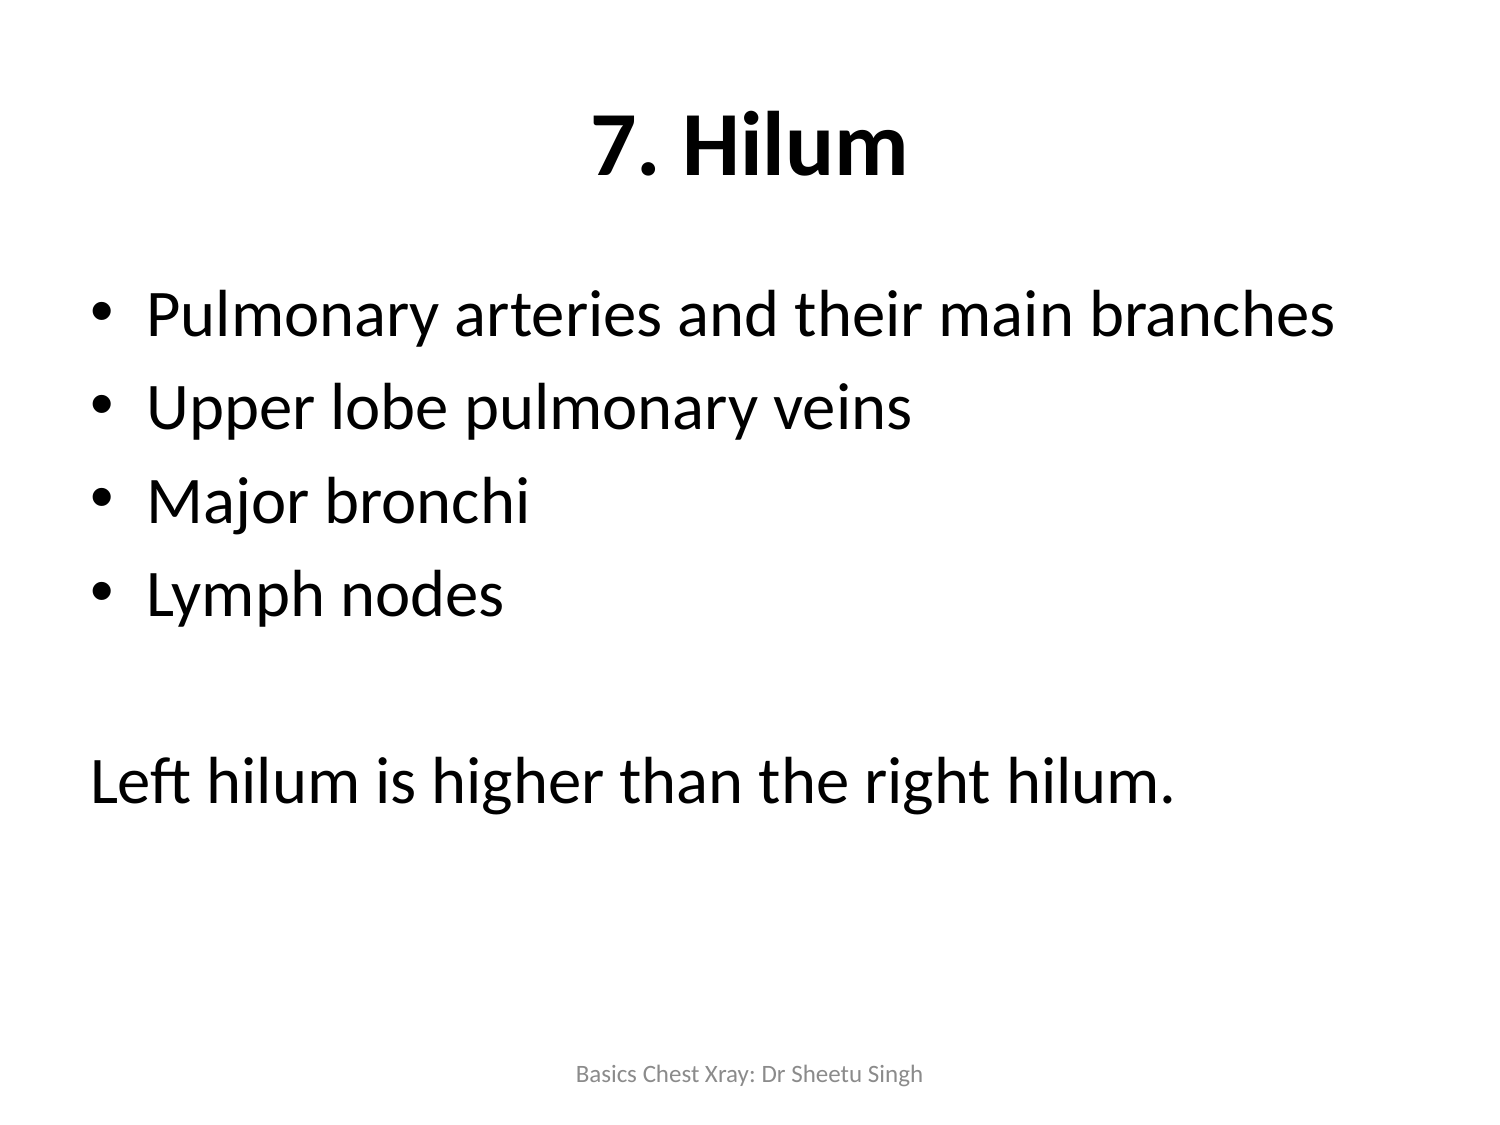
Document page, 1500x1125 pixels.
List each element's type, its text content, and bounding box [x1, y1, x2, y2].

list Pulmonary arteries and their main branches Upper lobe pulmonary veins Major bronchi Lymph nodes Left hilum is higher than the right hilum. [75, 262, 1425, 1005]
title 7. Hilum [75, 45, 1425, 233]
footer Basics Chest Xray: Dr Sheetu Singh [512, 1042, 988, 1103]
